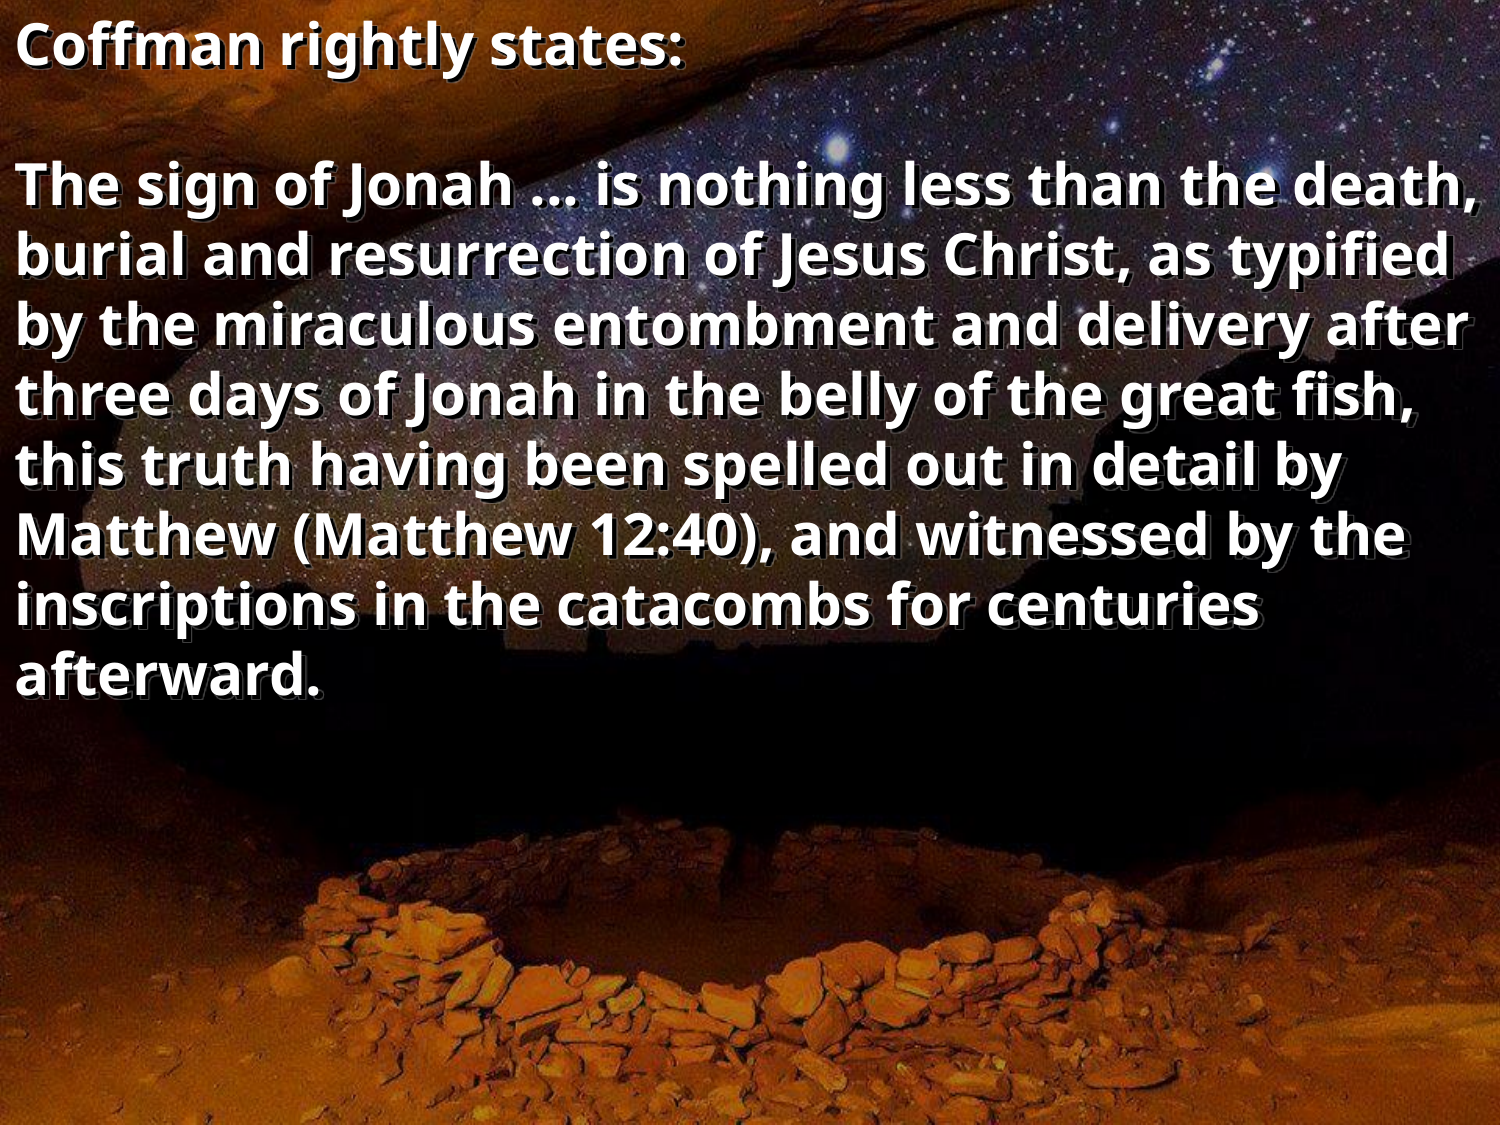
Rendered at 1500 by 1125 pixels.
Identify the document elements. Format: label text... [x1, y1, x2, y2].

picture [0, 715, 1500, 1125]
text_box Coffman rightly states: The sign of Jonah ... is nothing less than the death, burial and resurrection of Jesus Christ, as typified by the miraculous entombment and delivery after three days of Jonah in the belly of the great fish, this truth having been spelled out in detail by Matthew (Matthew 12:40), and witnessed by the inscriptions in the catacombs for centuries afterward. [0, 0, 1500, 715]
